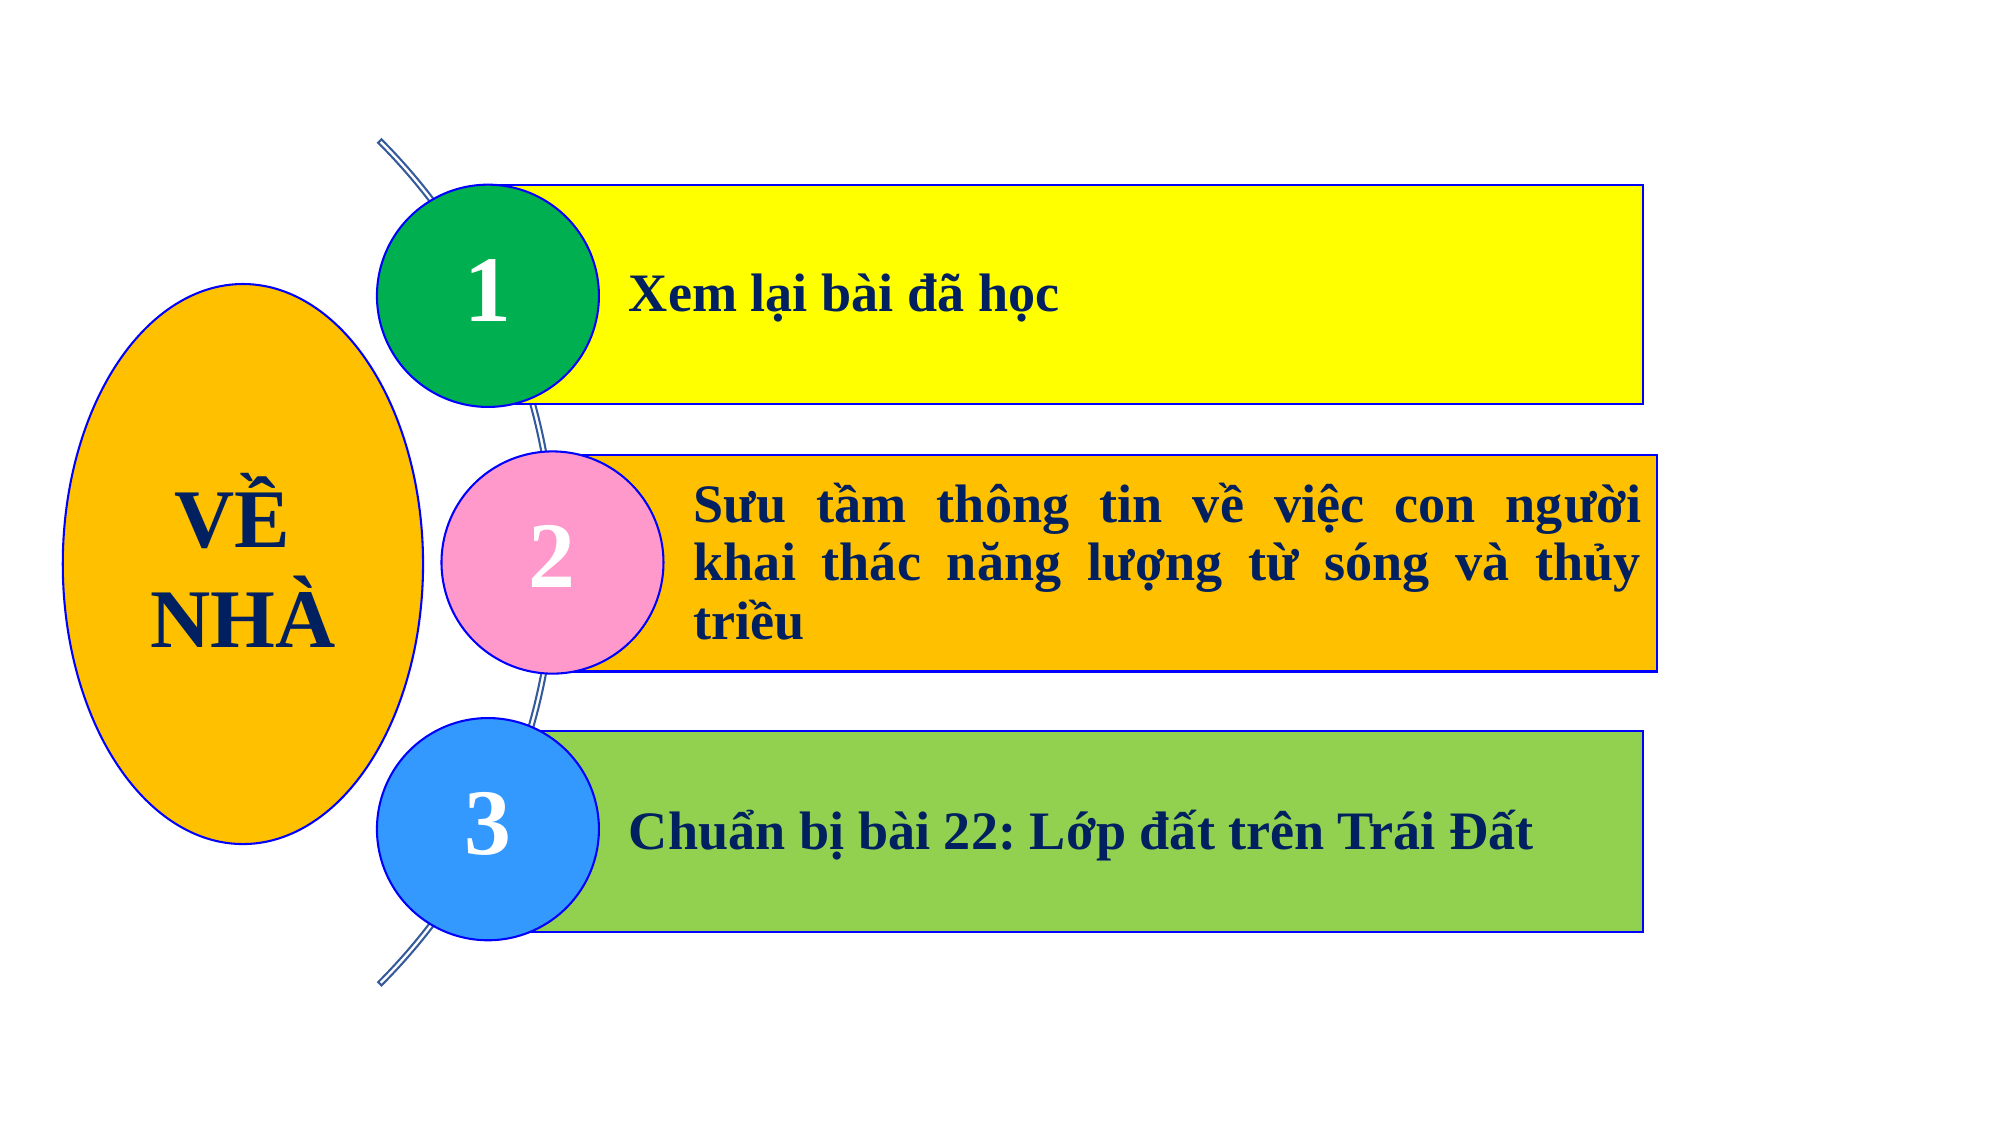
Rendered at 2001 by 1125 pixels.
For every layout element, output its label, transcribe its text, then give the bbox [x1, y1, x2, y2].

text_box 3 [375, 717, 600, 942]
text_box [376, 924, 434, 987]
text_box Xem lại bài đã học [506, 184, 1644, 405]
text_box Chuẩn bị bài 22: Lớp đất trên Trái Đất [533, 730, 1644, 933]
text_box Sưu tầm thông tin về việc con người khai thác năng lượng từ sóng và thủy triều [577, 454, 1658, 673]
text_box VỀ NHÀ [61, 282, 425, 846]
text_box 2 [440, 450, 665, 675]
text_box [529, 405, 547, 451]
text_box 1 [375, 183, 600, 408]
text_box [376, 137, 434, 201]
text_box [528, 674, 547, 726]
